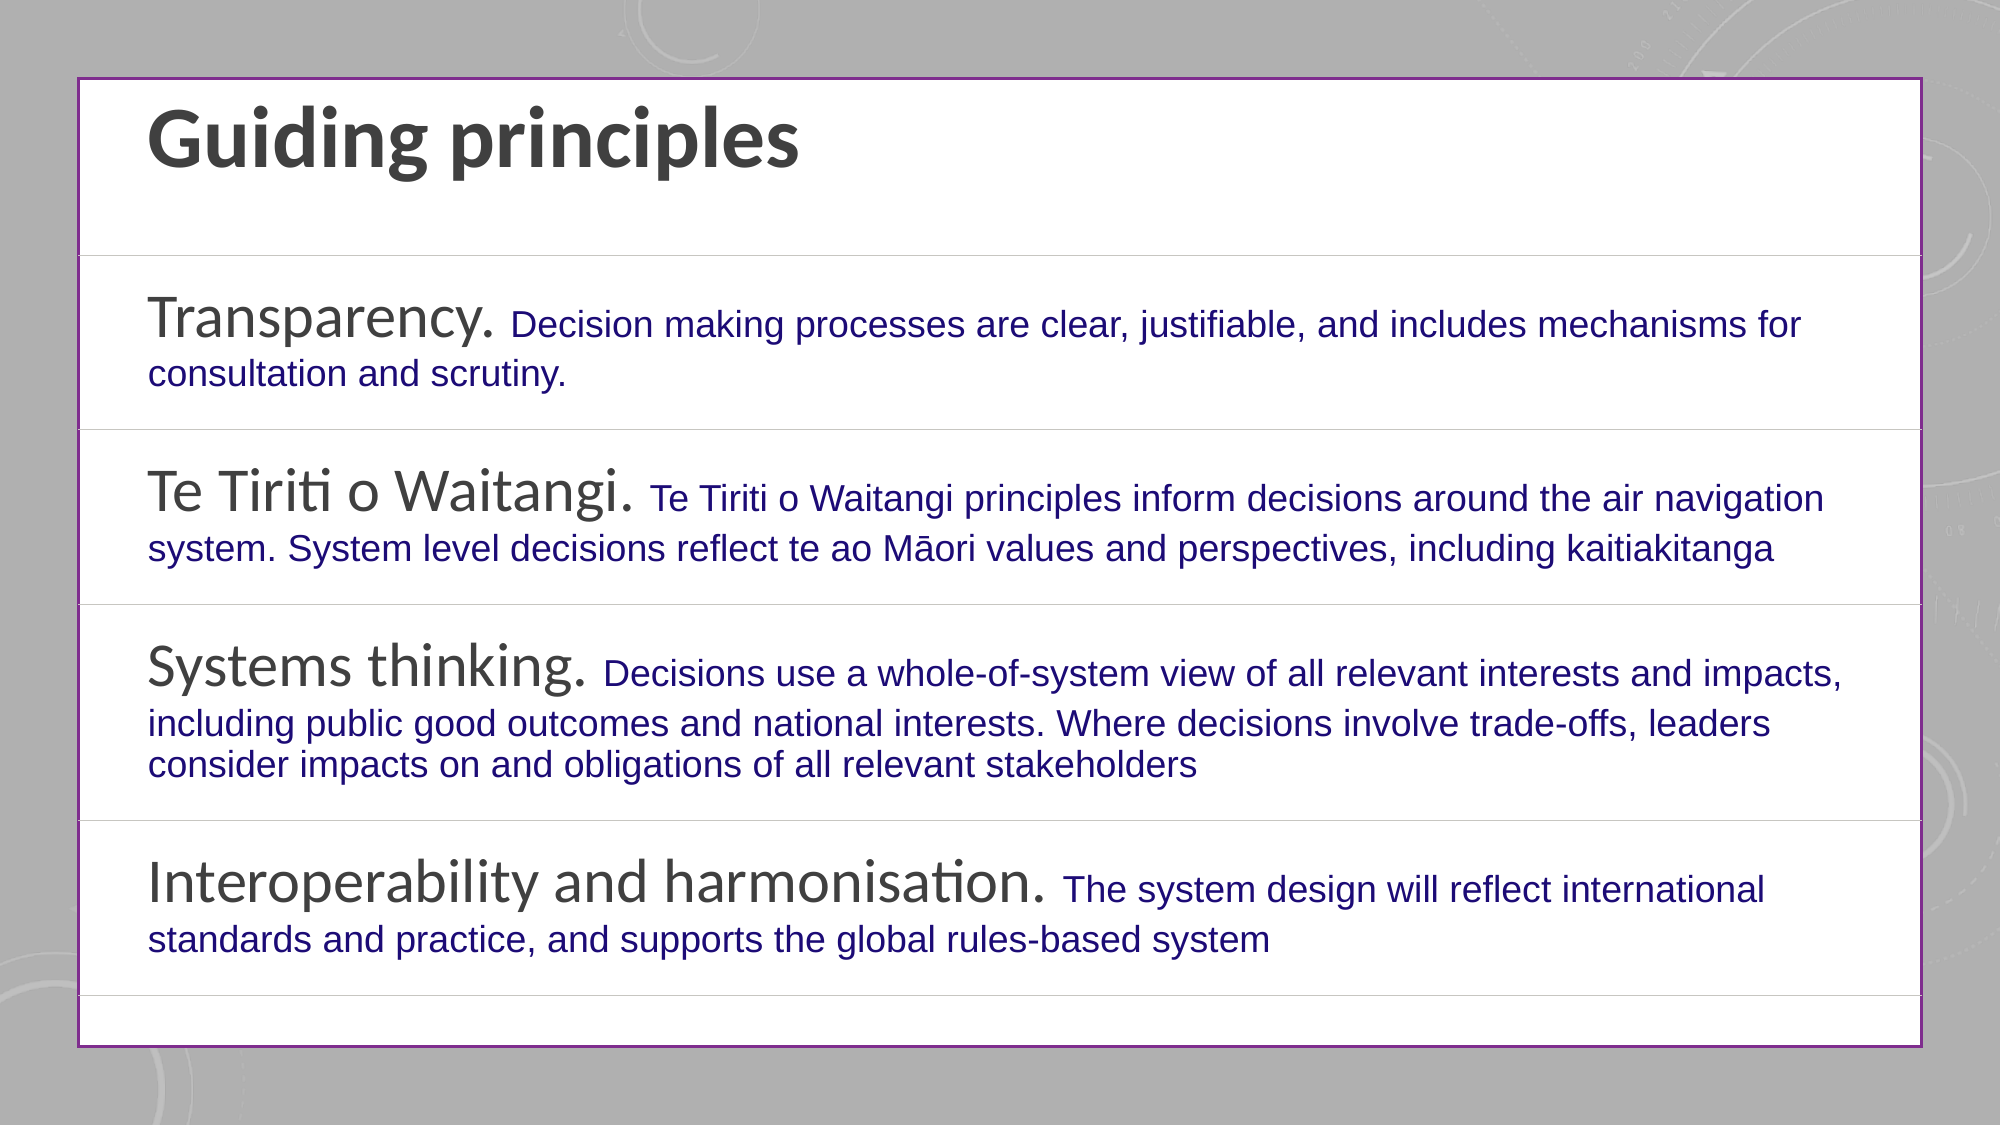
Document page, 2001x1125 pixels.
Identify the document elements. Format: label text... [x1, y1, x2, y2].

text_box [77, 77, 1923, 1048]
picture [0, 0, 2000, 1125]
table_cell Transparency. Decision making processes are clear, justifiable, and includes mechanisms for consultation and scrutiny. [78, 256, 1922, 429]
table_cell Interoperability and harmonisation. The system design will reflect international standards and practice, and supports the global rules-based system [78, 821, 1922, 995]
table_header Guiding principles [78, 67, 1922, 255]
table_cell Systems thinking. Decisions use a whole-of-system view of all relevant interests and impacts, including public good outcomes and national interests. Where decisions involve trade-offs, leaders consider impacts on and obligations of all relevant stakeholders [78, 605, 1922, 820]
table_cell Te Tiriti o Waitangi. Te Tiriti o Waitangi principles inform decisions around the air navigation system. System level decisions reflect te ao Māori values and perspectives, including kaitiakitanga [78, 430, 1922, 604]
